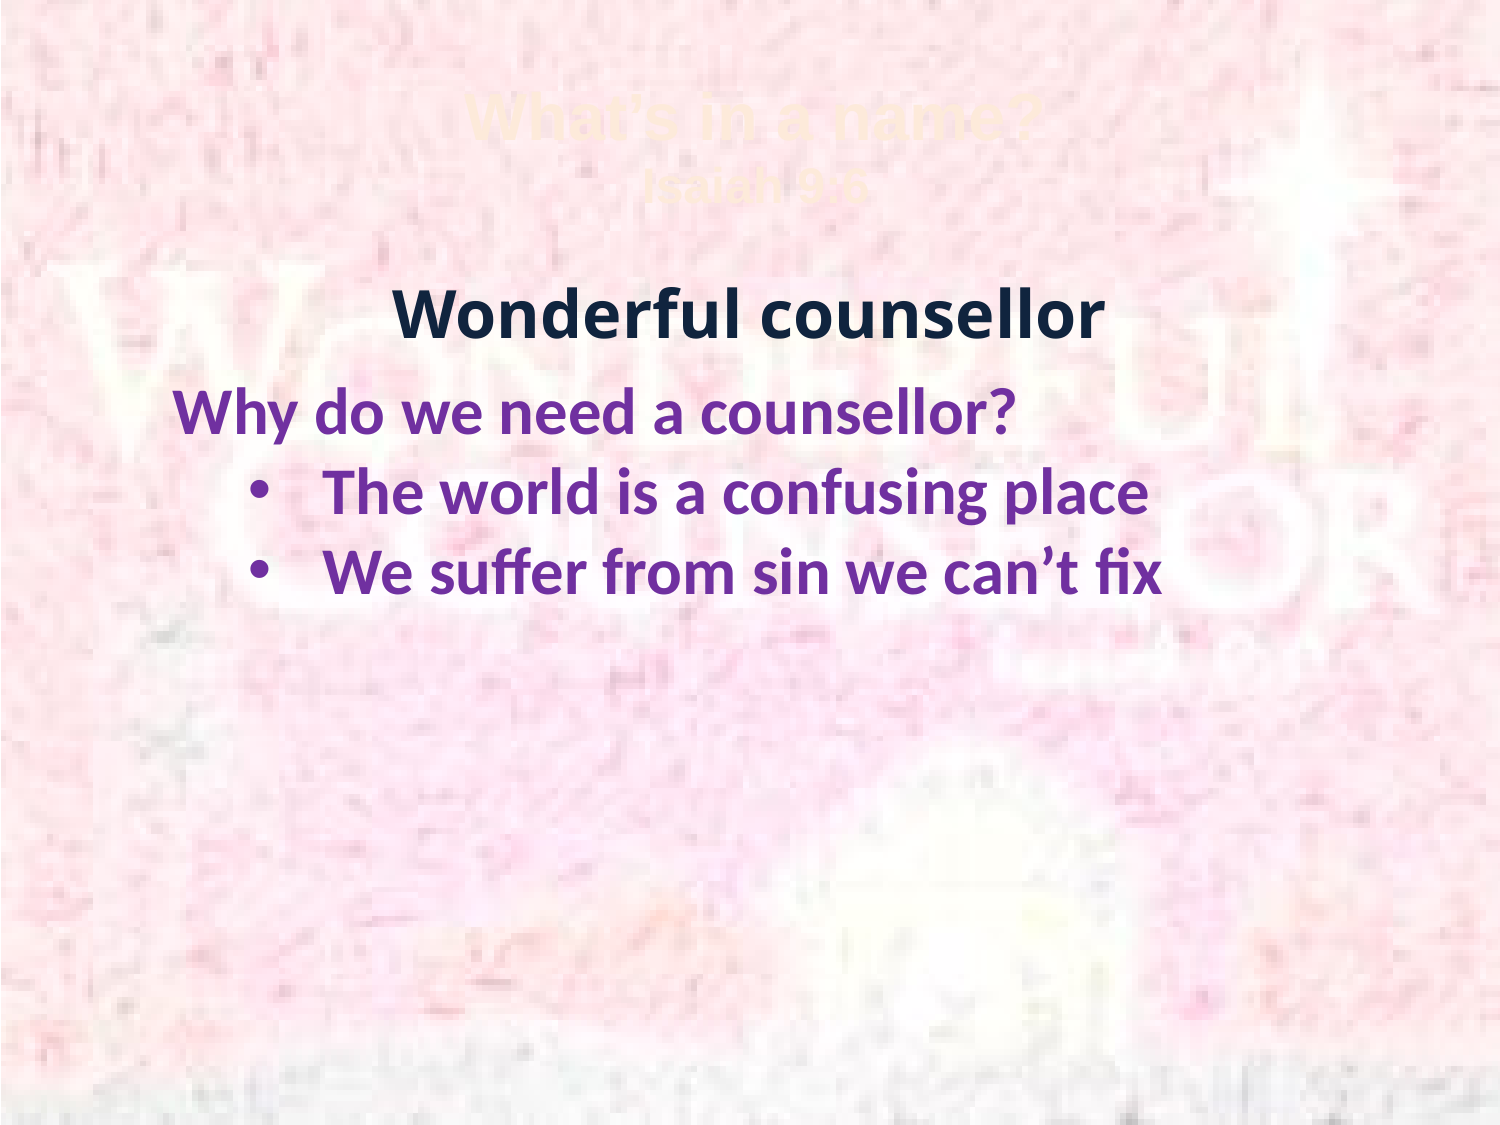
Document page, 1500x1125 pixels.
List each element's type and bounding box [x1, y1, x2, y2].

list [1, 0, 1500, 1125]
